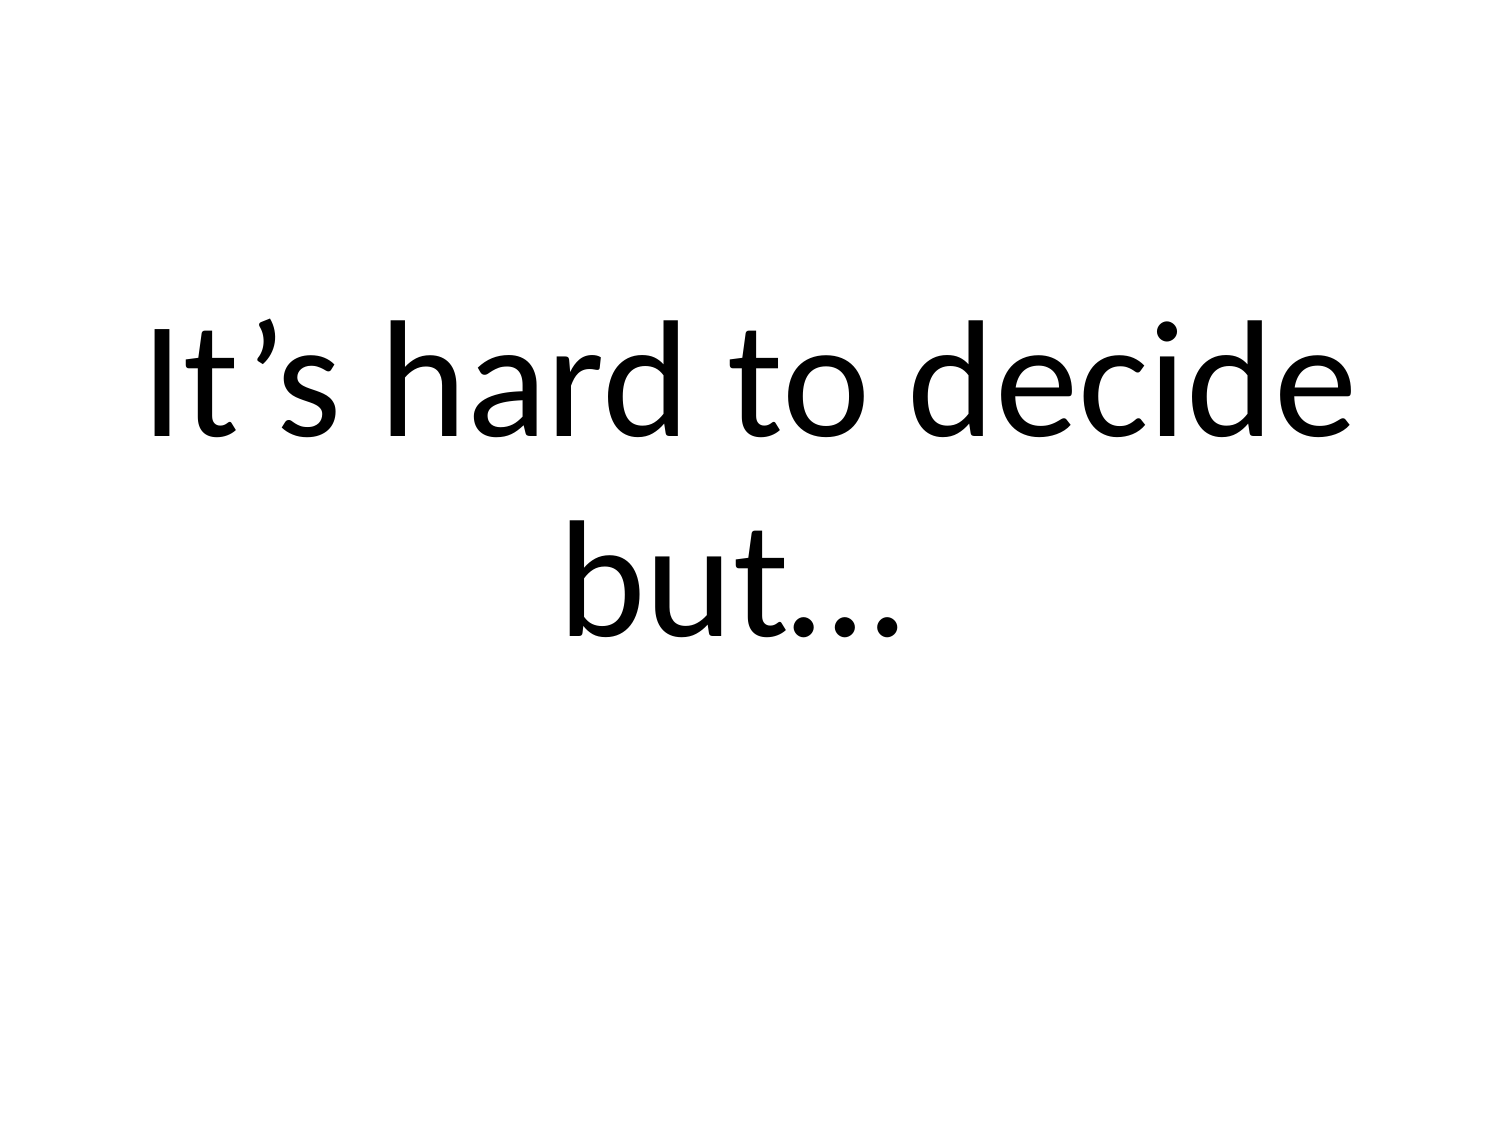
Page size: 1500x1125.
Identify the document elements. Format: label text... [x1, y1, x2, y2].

title It’s hard to decide but… [112, 349, 1388, 591]
